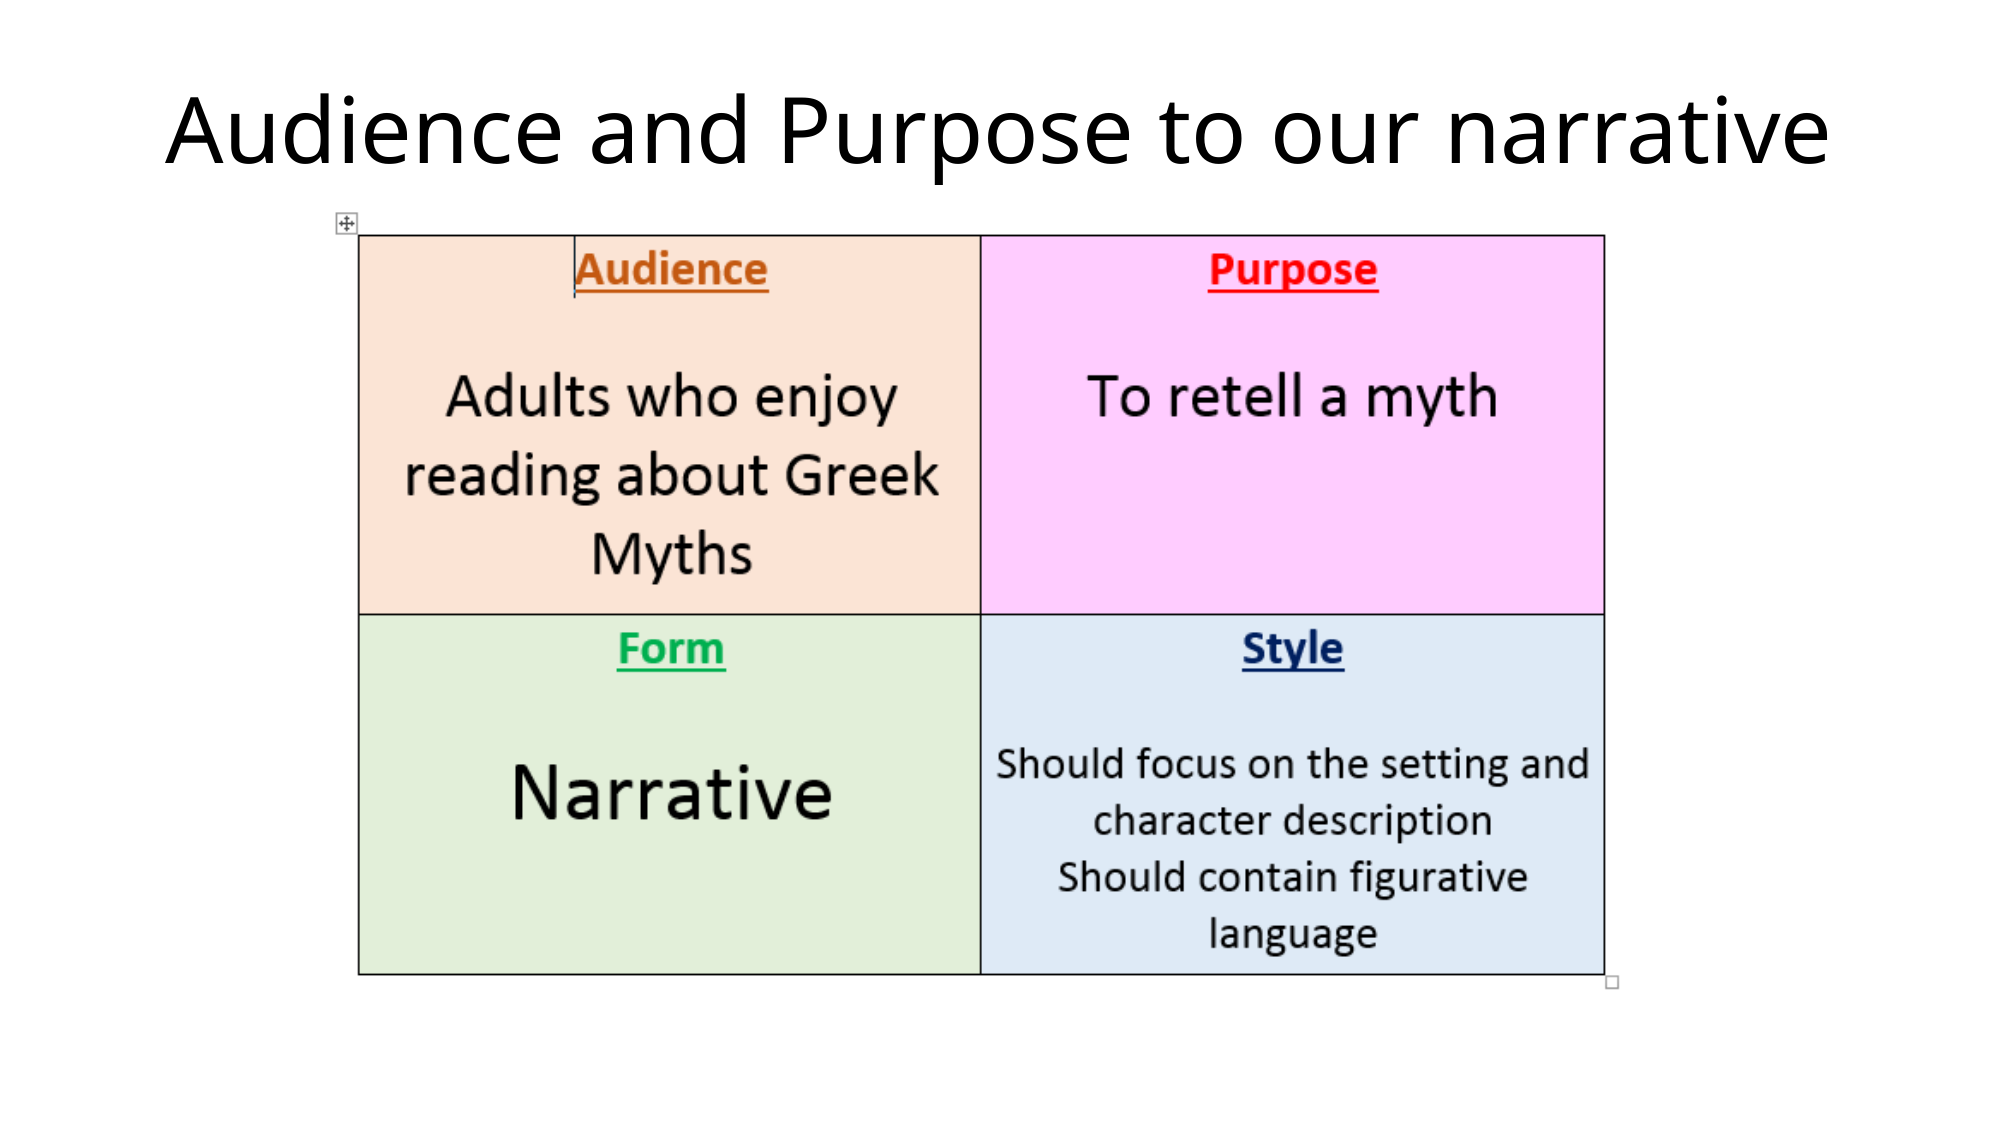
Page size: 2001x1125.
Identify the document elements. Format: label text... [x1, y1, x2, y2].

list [312, 199, 1645, 1022]
title Audience and Purpose to our narrative [137, 25, 1863, 244]
